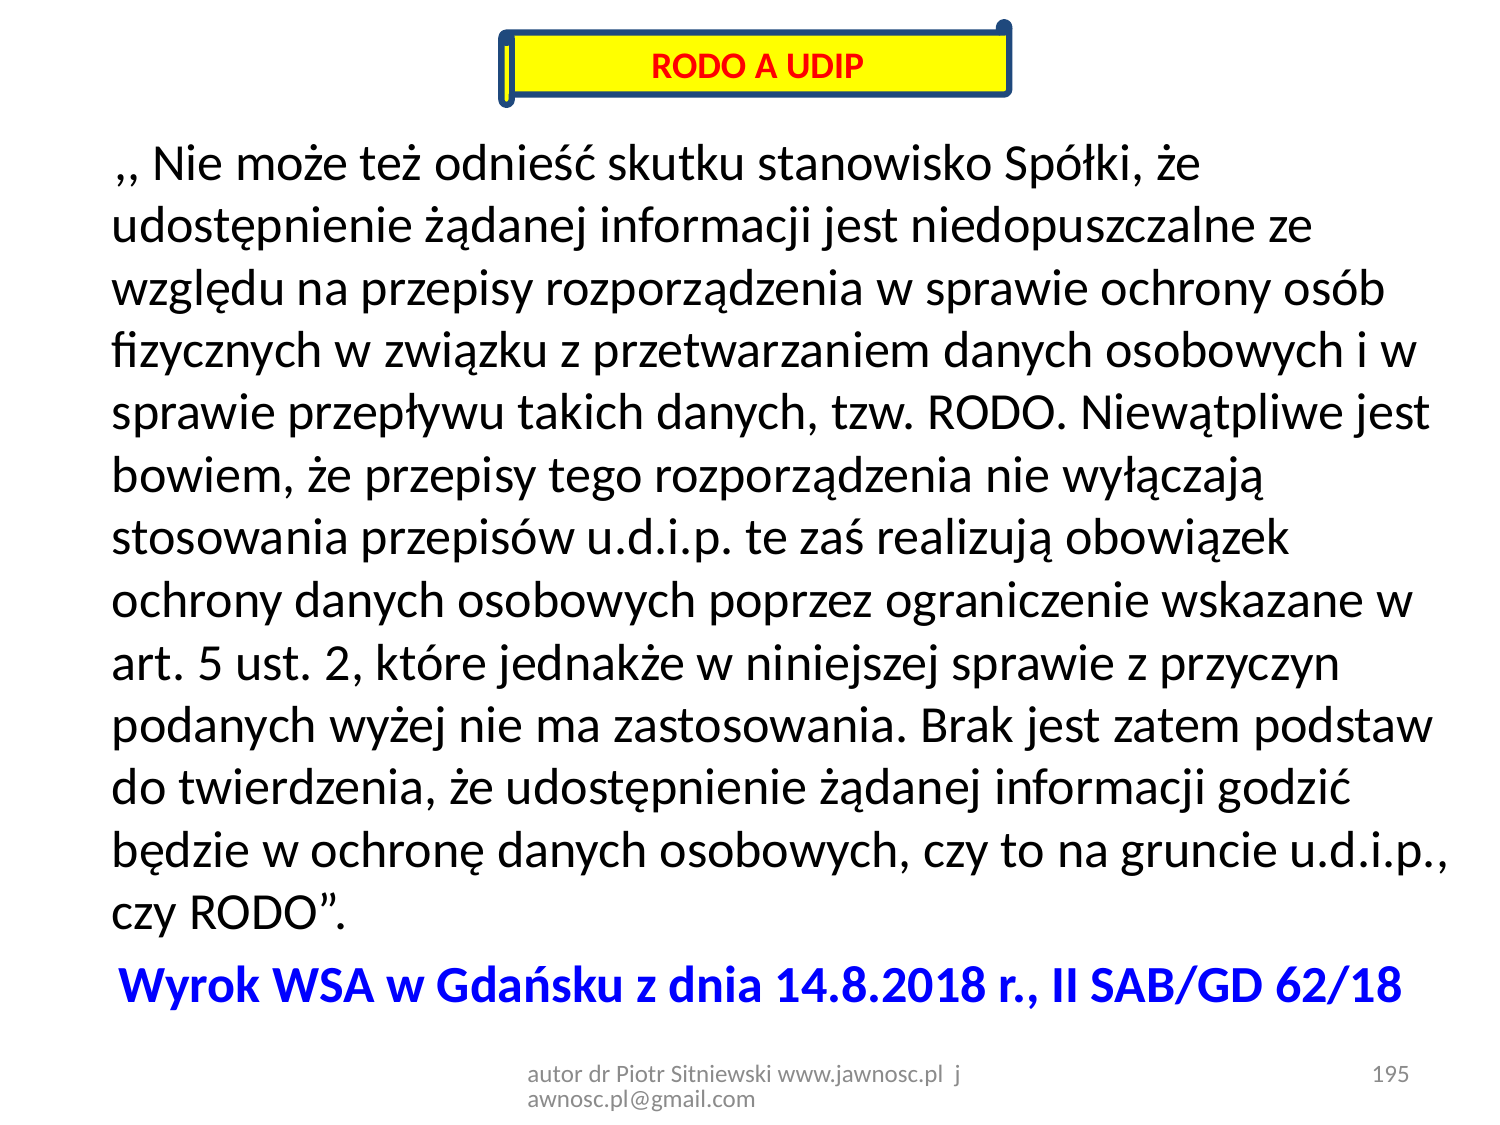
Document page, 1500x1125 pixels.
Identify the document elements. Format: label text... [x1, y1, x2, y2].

text_box RODO A UDIP [499, 20, 1012, 107]
slide_number 195 [1074, 1042, 1425, 1103]
footer autor dr Piotr Sitniewski www.jawnosc.pl jawnosc.pl@gmail.com [512, 1042, 988, 1103]
list ,, Nie może też odnieść skutku stanowisko Spółki, że udostępnienie żądanej informacji jest niedopuszczalne ze względu na przepisy rozporządzenia w sprawie ochrony osób fizycznych w związku z przetwarzaniem danych osobowych i w sprawie przepływu takich danych, tzw. RODO. Niewątpliwe jest bowiem, że przepisy tego rozporządzenia nie wyłączają stosowania przepisów u.d.i.p. te zaś realizują obowiązek ochrony danych osobowych poprzez ograniczenie wskazane w art. 5 ust. 2, które jednakże w niniejszej sprawie z przyczyn podanych wyżej nie ma zastosowania. Brak jest zatem podstaw do twierdzenia, że udostępnienie żądanej informacji godzić będzie w ochronę danych osobowych, czy to na gruncie u.d.i.p., czy RODO”. Wyrok WSA w Gdańsku z dnia 14.8.2018 r., II SAB/GD 62/18 [40, 120, 1471, 1101]
